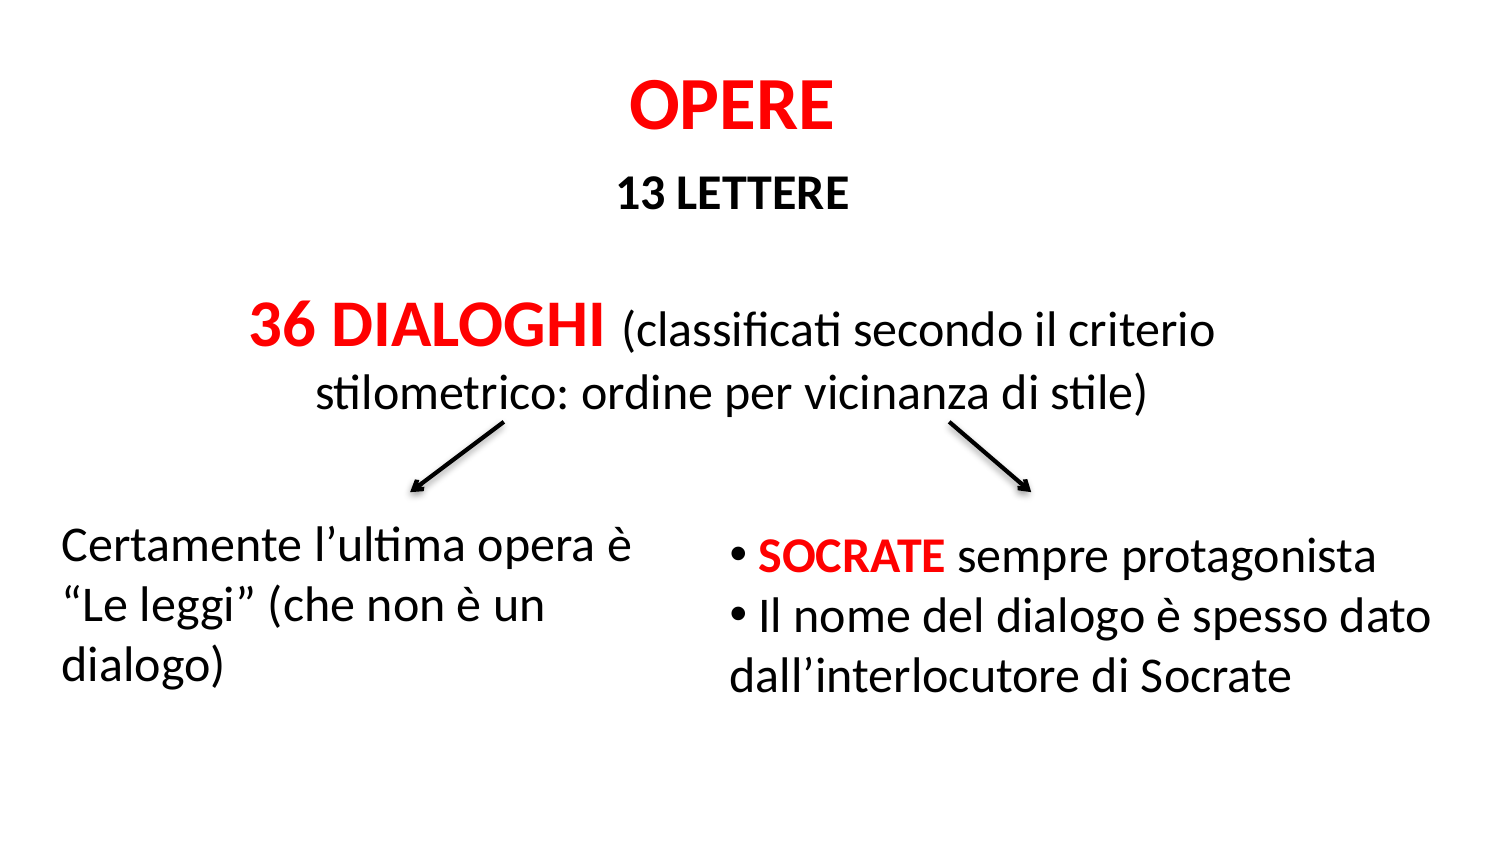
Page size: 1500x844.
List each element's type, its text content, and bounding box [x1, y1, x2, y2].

text_box 13 LETTERE 36 DIALOGHI (classificati secondo il criterio stilometrico: ordine per vicinanza di stile) [222, 152, 1243, 427]
text_box SOCRATE sempre protagonista Il nome del dialogo è spesso dato dall’interlocutore di Socrate [714, 515, 1465, 711]
text_box OPERE [222, 46, 1243, 152]
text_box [409, 421, 505, 493]
text_box Certamente l’ultima opera è “Le leggi” (che non è un dialogo) [46, 503, 668, 699]
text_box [948, 421, 1032, 493]
